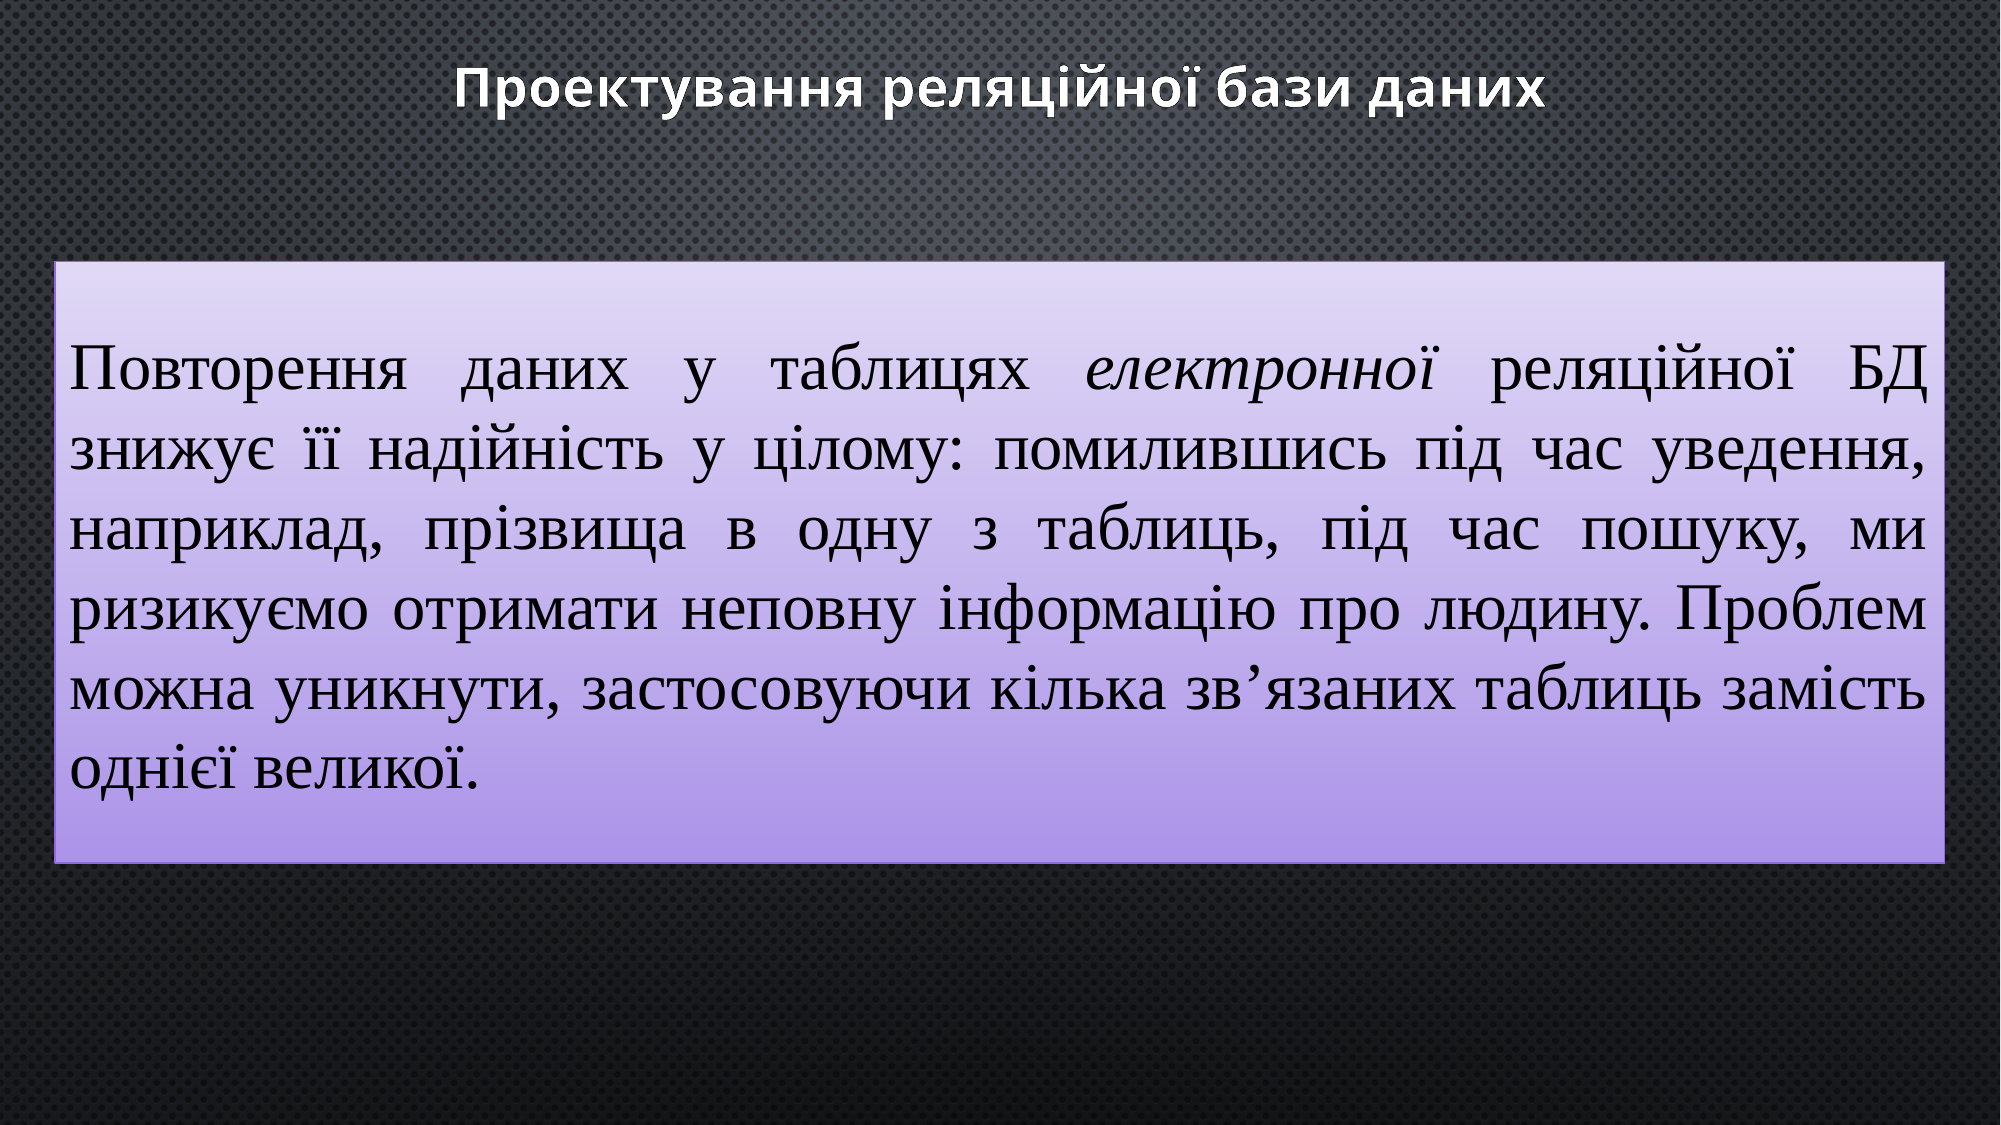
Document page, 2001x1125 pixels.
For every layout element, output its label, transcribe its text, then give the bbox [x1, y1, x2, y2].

text_box Повторення даних у таблицях електронної реляційної БД знижує її надійність у цілому: помилившись під час уведення, наприклад, прізвища в одну з таблиць, під час пошуку, ми ризикуємо отримати неповну інформацію про людину. Проблем можна уникнути, застосовуючи кілька зв’язаних таблиць замість однієї великої. [54, 261, 1945, 864]
title Проектування реляційної бази даних [187, 43, 1813, 185]
